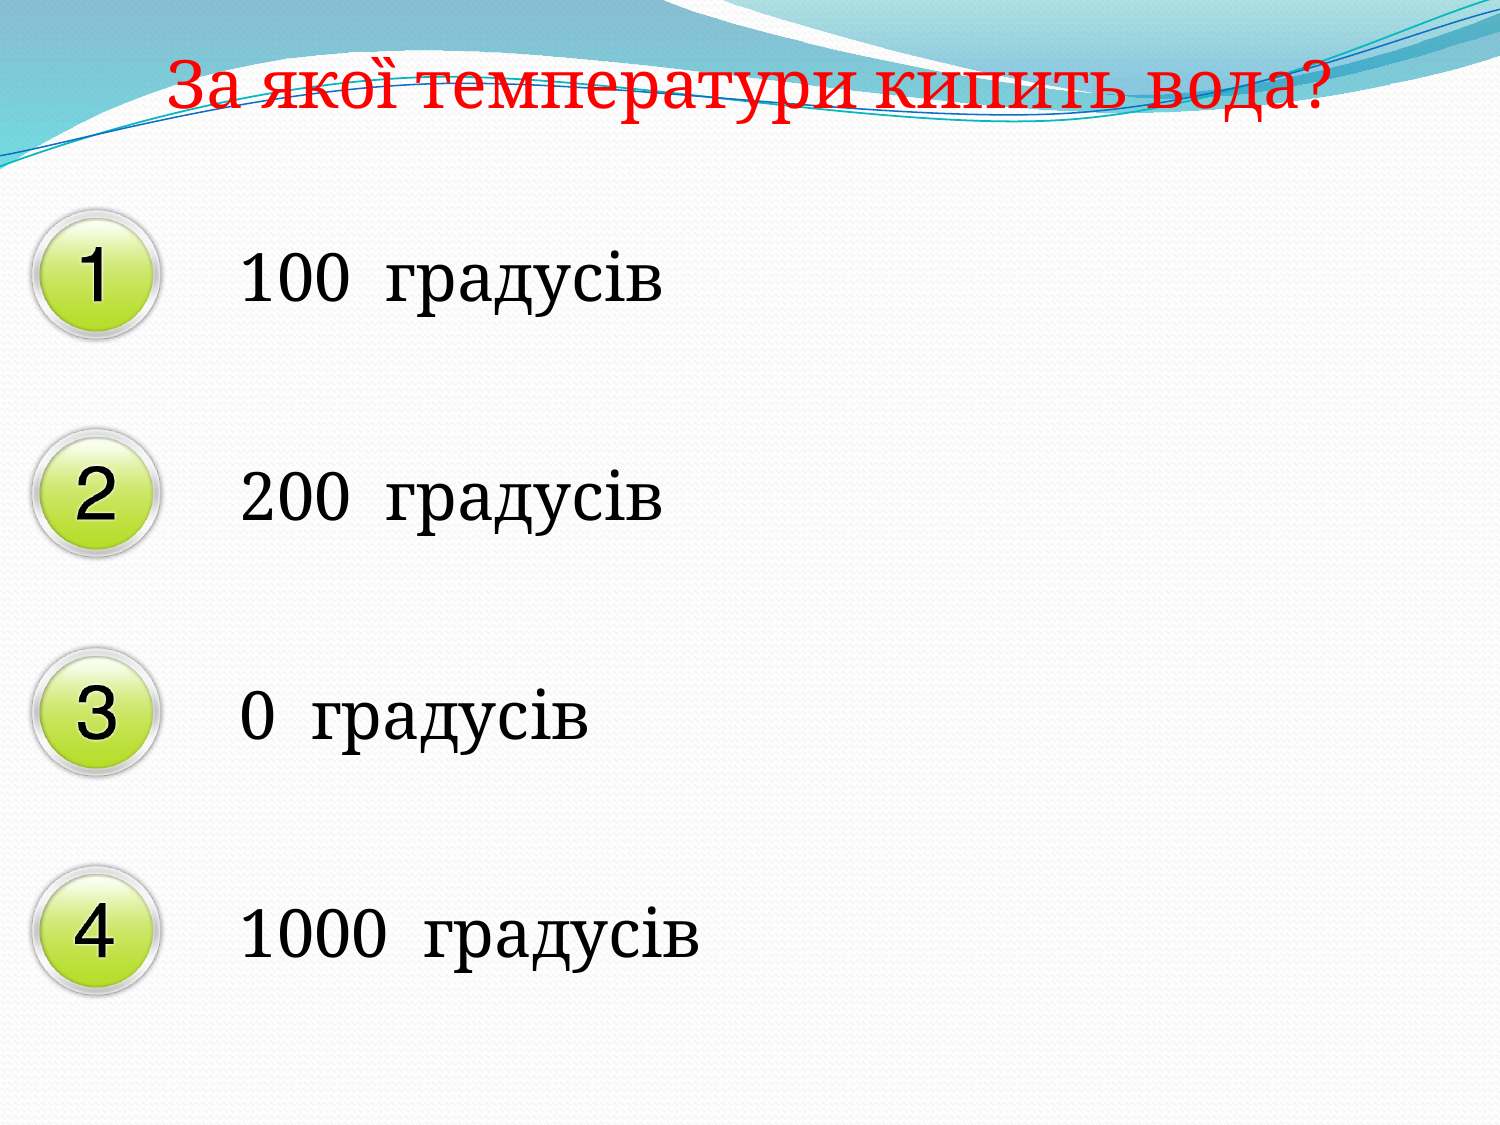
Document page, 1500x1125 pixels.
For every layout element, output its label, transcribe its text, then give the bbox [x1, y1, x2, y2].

list 1000 градусiв [225, 831, 1437, 1031]
picture [25, 204, 167, 346]
list 200 градусiв [225, 394, 1437, 594]
picture [25, 642, 167, 783]
picture [25, 423, 167, 564]
picture [25, 860, 167, 1002]
list 0 градусiв [225, 612, 1437, 813]
list За якоȉ температури кипить вода? [25, 19, 1475, 144]
list 100 градусiв [225, 175, 1437, 375]
